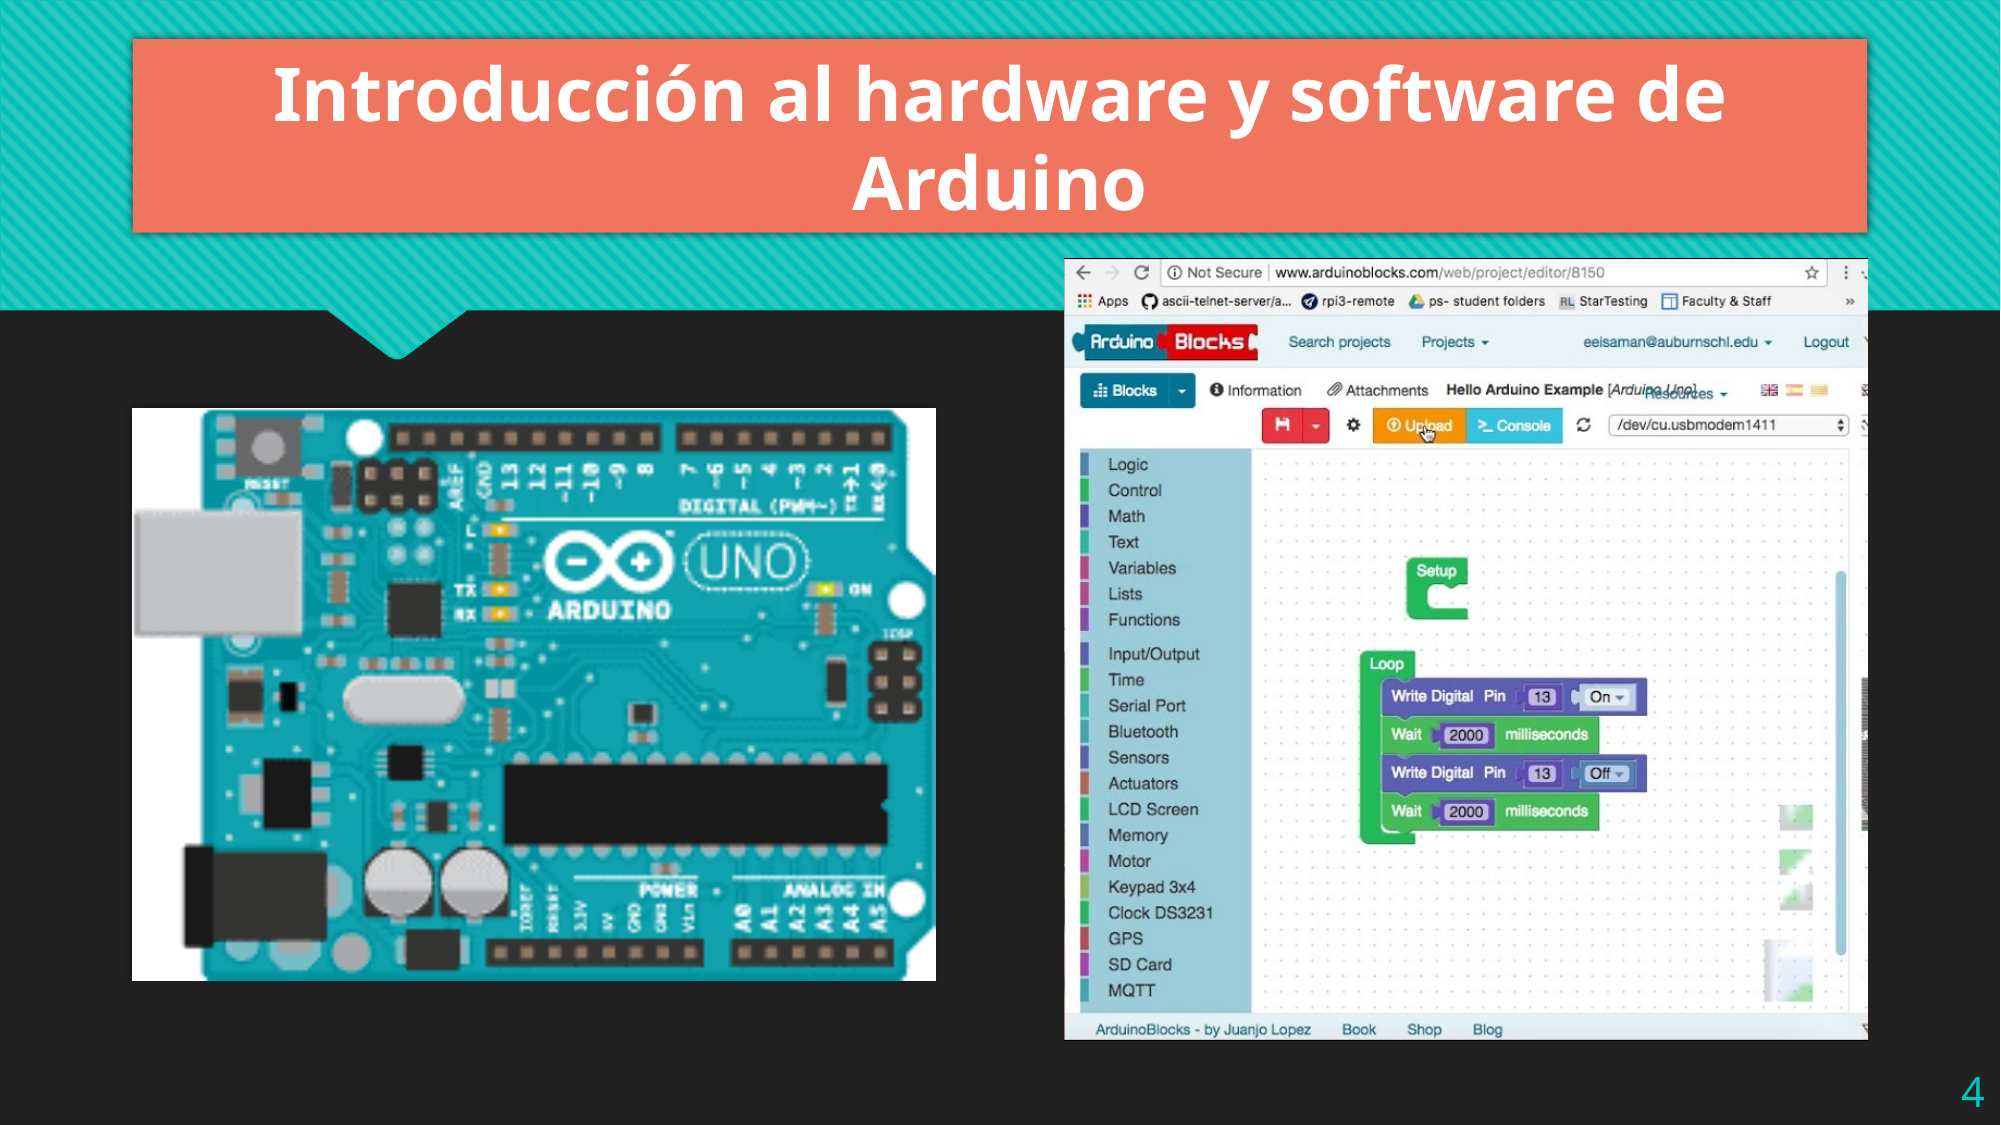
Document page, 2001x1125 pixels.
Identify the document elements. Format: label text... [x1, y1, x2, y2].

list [132, 408, 936, 982]
title Introducción al hardware y software de Arduino [132, 39, 1868, 233]
slide_number 4 [1825, 1044, 2000, 1125]
picture [1064, 258, 1868, 1041]
